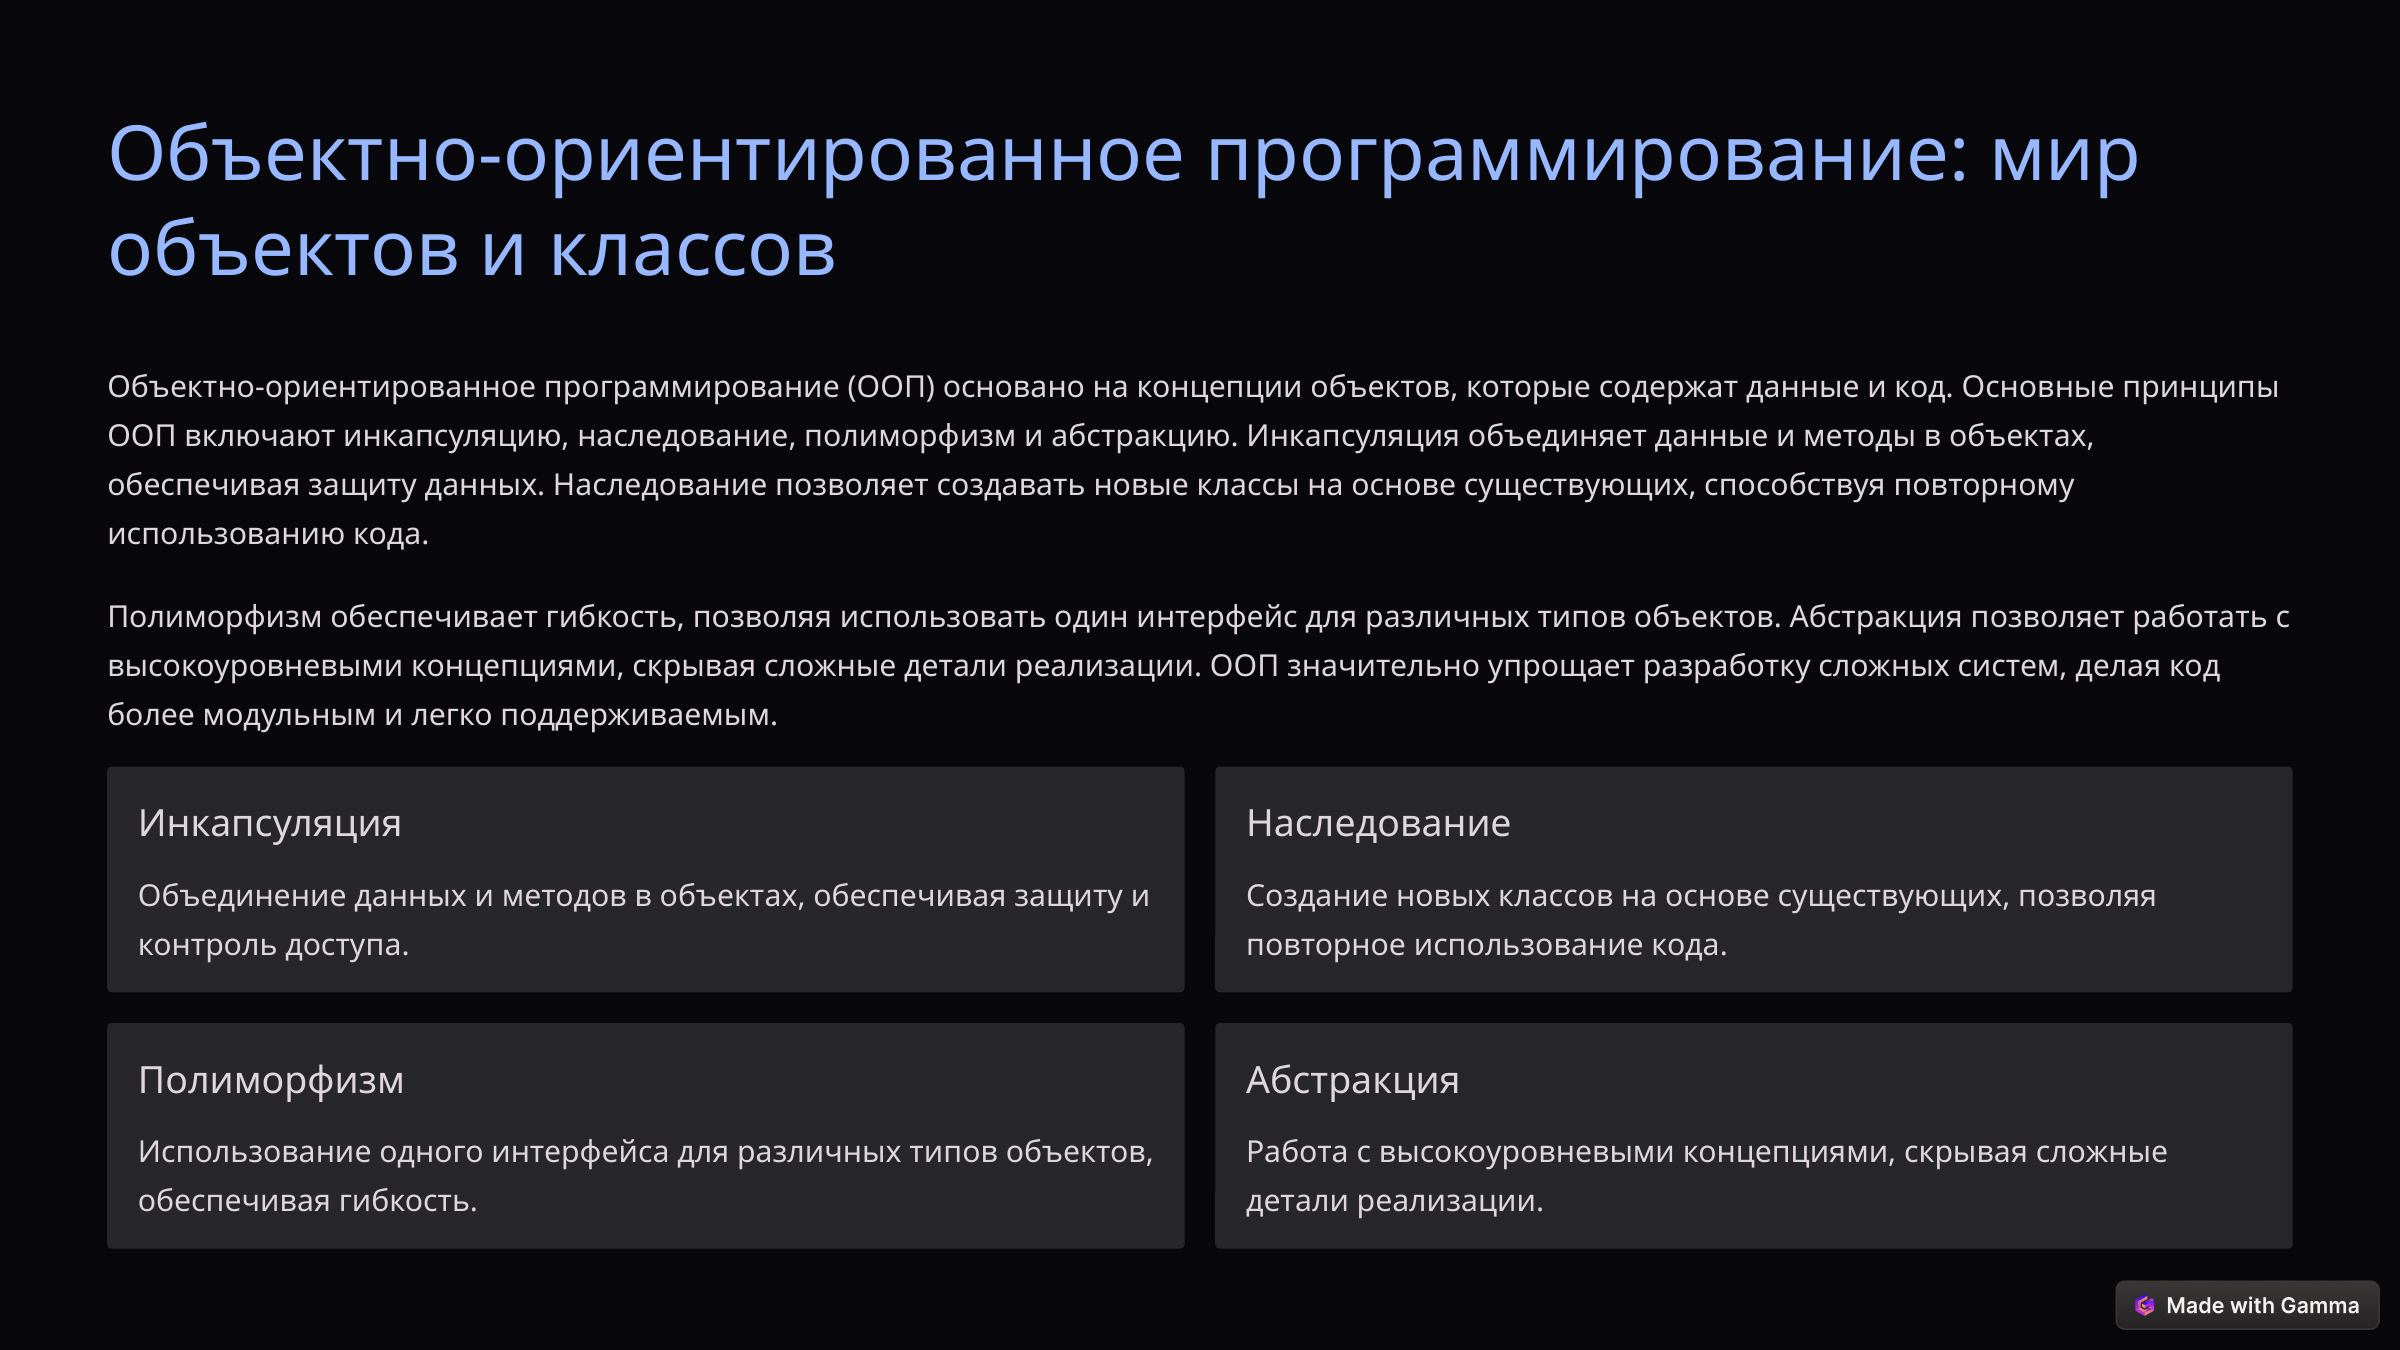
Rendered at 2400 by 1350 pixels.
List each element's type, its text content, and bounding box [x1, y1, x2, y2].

text_box Создание новых классов на основе существующих, позволяя повторное использование кода. [1245, 863, 2262, 962]
text_box Полиморфизм обеспечивает гибкость, позволяя использовать один интерфейс для различных типов объектов. Абстракция позволяет работать с высокоуровневыми концепциями, скрывая сложные детали реализации. ООП значительно упрощает разработку сложных систем, делая код более модульным и легко поддерживаемым. [107, 584, 2293, 733]
text_box Объектно-ориентированное программирование: мир объектов и классов [107, 101, 2293, 293]
picture [2106, 1271, 2389, 1339]
text_box [1215, 766, 2293, 993]
text_box Абстракция [1245, 1053, 1630, 1102]
text_box Наследование [1245, 797, 1630, 846]
text_box [1215, 1022, 2293, 1249]
text_box Объединение данных и методов в объектах, обеспечивая защиту и контроль доступа. [137, 863, 1154, 962]
text_box [107, 766, 1185, 993]
text_box Инкапсуляция [137, 797, 522, 846]
text_box [107, 1022, 1185, 1249]
text_box Использование одного интерфейса для различных типов объектов, обеспечивая гибкость. [137, 1119, 1154, 1218]
text_box Объектно-ориентированное программирование (ООП) основано на концепции объектов, которые содержат данные и код. Основные принципы ООП включают инкапсуляцию, наследование, полиморфизм и абстракцию. Инкапсуляция объединяет данные и методы в объектах, обеспечивая защиту данных. Наследование позволяет создавать новые классы на основе существующих, способствуя повторному использованию кода. [107, 354, 2293, 551]
text_box Работа с высокоуровневыми концепциями, скрывая сложные детали реализации. [1245, 1119, 2262, 1218]
text_box Полиморфизм [137, 1053, 522, 1102]
